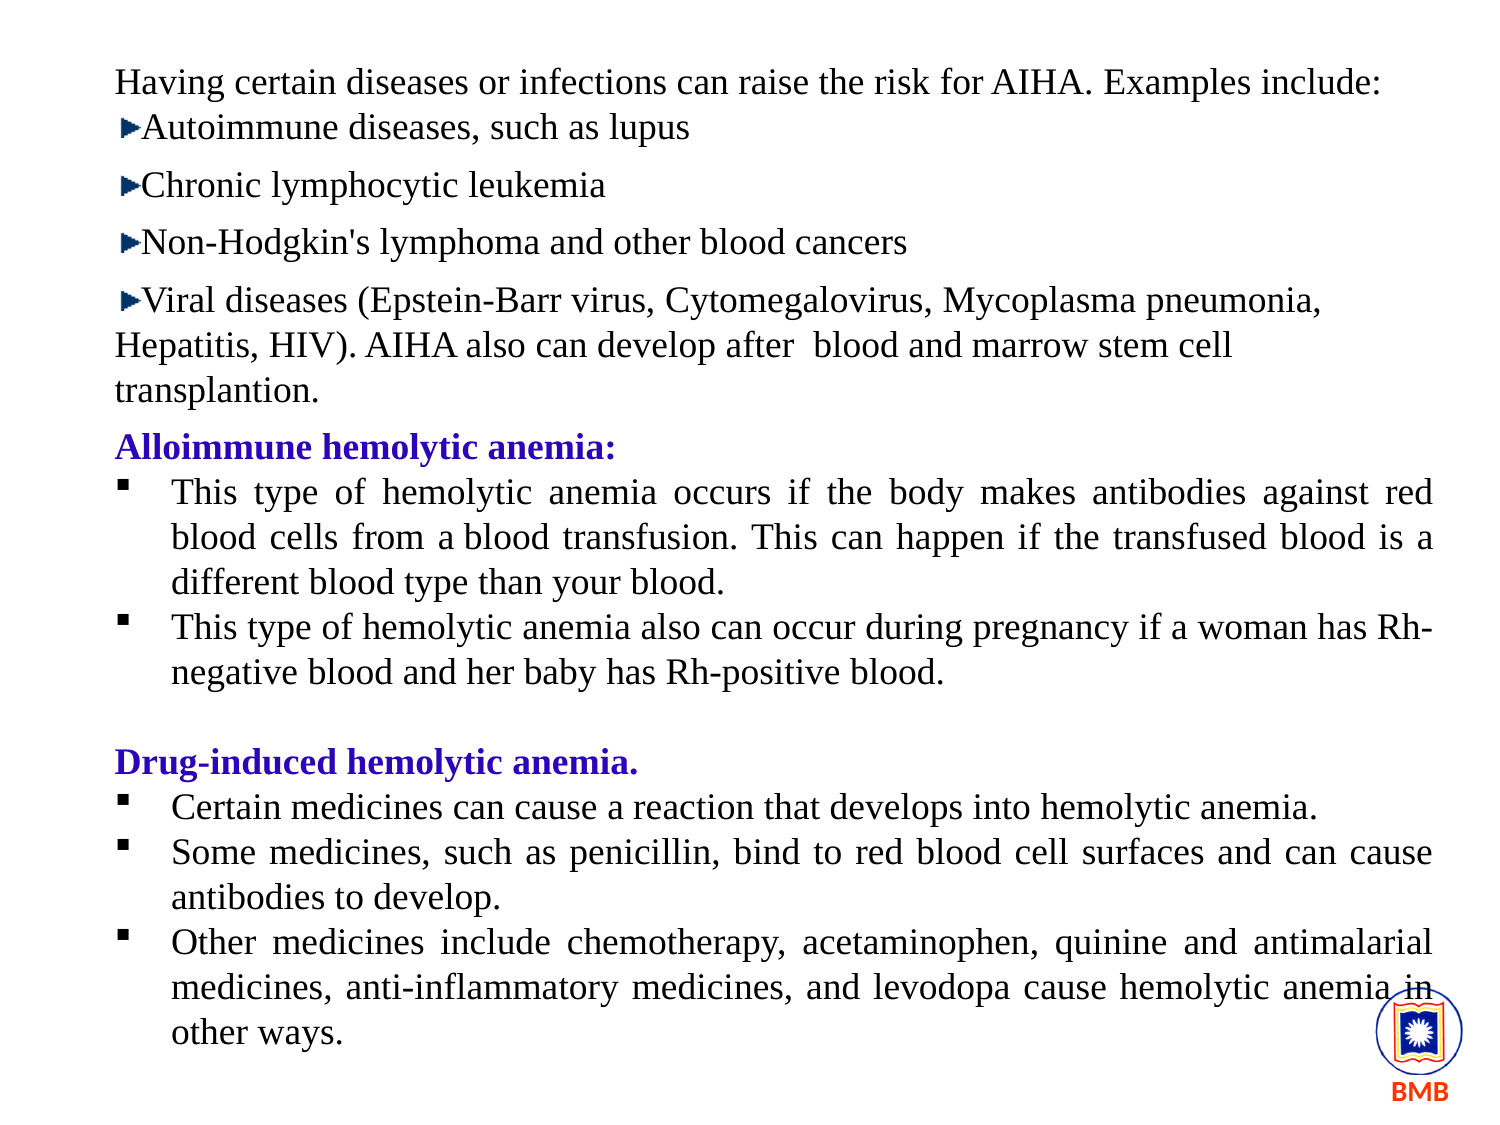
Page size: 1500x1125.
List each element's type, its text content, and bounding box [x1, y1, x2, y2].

picture [114, 284, 141, 311]
picture [114, 169, 141, 196]
picture [114, 226, 141, 253]
text_box Having certain diseases or infections can raise the risk for AIHA. Examples include: Autoimmune diseases, such as lupus Chronic lymphocytic leukemia Non-Hodgkin's lymphoma and other blood cancers Viral diseases (Epstein-Barr virus, Cytomegalovirus, Mycoplasma pneumonia, Hepatitis, HIV). AIHA also can develop after blood and marrow stem cell transplantion. Alloimmune hemolytic anemia: This type of hemolytic anemia occurs if the body makes antibodies against red blood cells from a blood transfusion. This can happen if the transfused blood is a different blood type than your blood. This type of hemolytic anemia also can occur during pregnancy if a woman has Rh-negative blood and her baby has Rh-positive blood. Drug-induced hemolytic anemia. Certain medicines can cause a reaction that develops into hemolytic anemia. Some medicines, such as penicillin, bind to red blood cell surfaces and can cause antibodies to develop. Other medicines include chemotherapy, acetaminophen, quinine and antimalarial medicines, anti-inflammatory medicines, and levodopa cause hemolytic anemia in other ways. [99, 49, 1450, 1105]
picture [114, 111, 141, 138]
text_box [1374, 987, 1466, 1116]
